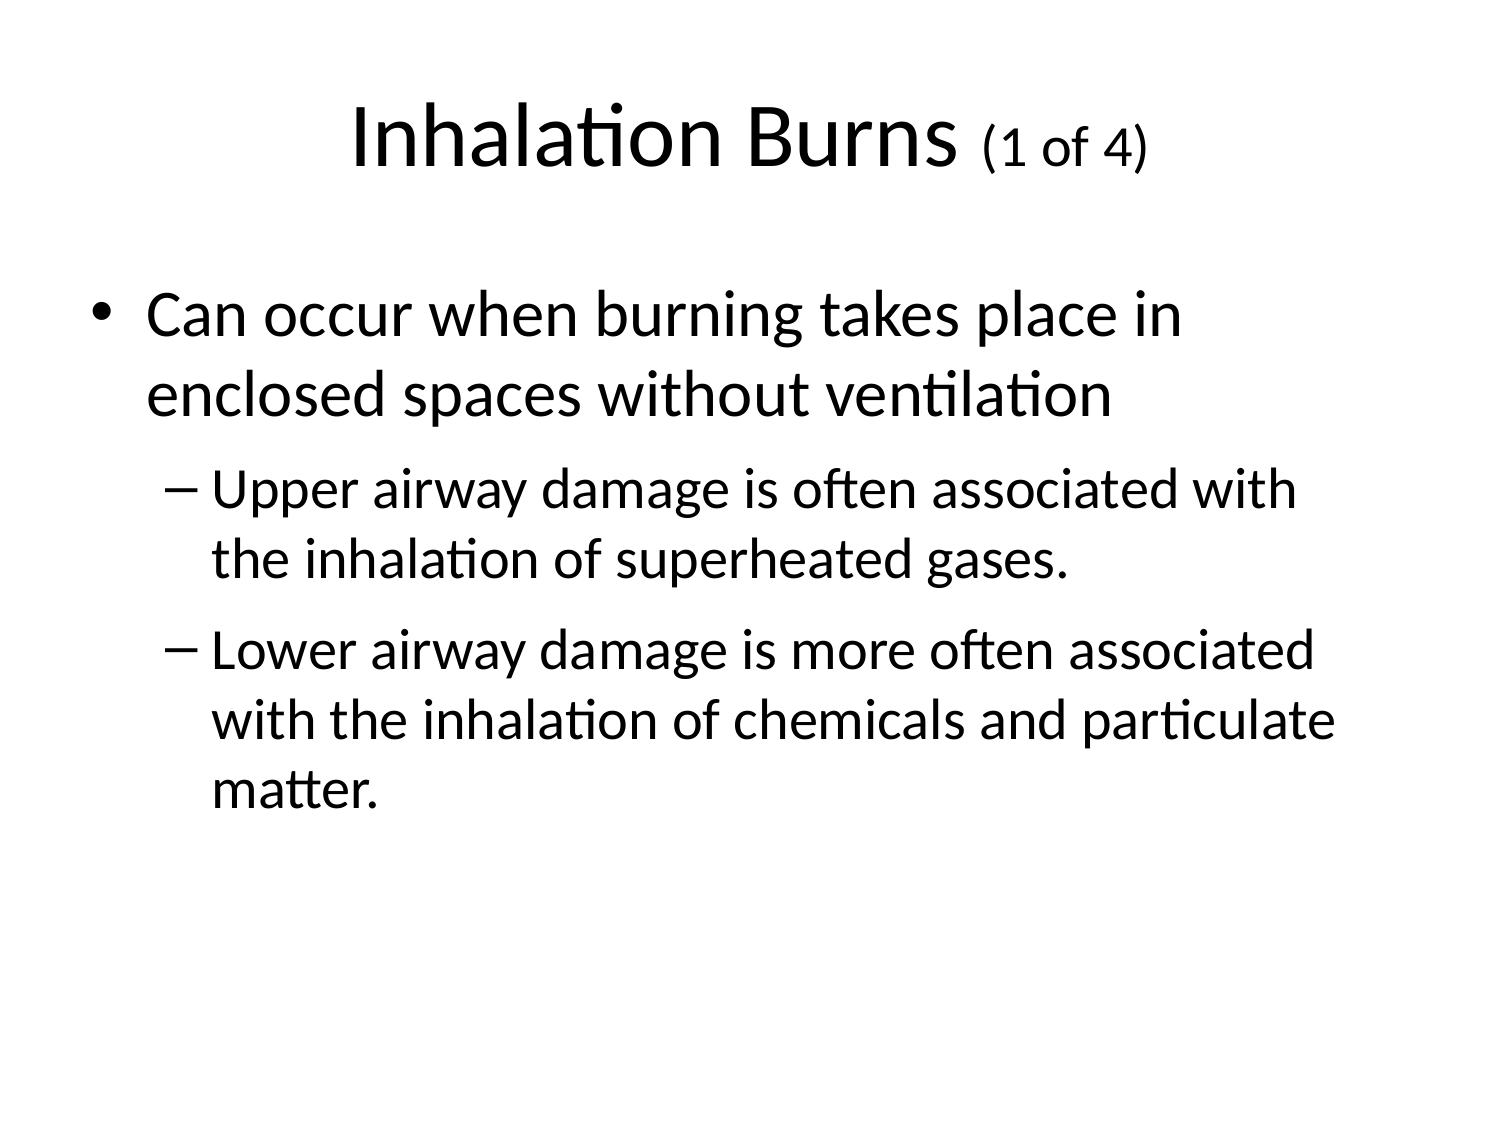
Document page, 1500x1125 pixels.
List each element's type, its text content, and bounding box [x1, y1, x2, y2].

title Inhalation Burns (1 of 4) [75, 45, 1425, 233]
list Can occur when burning takes place in enclosed spaces without ventilation Upper airway damage is often associated with the inhalation of superheated gases. Lower airway damage is more often associated with the inhalation of chemicals and particulate matter. [75, 262, 1425, 1005]
